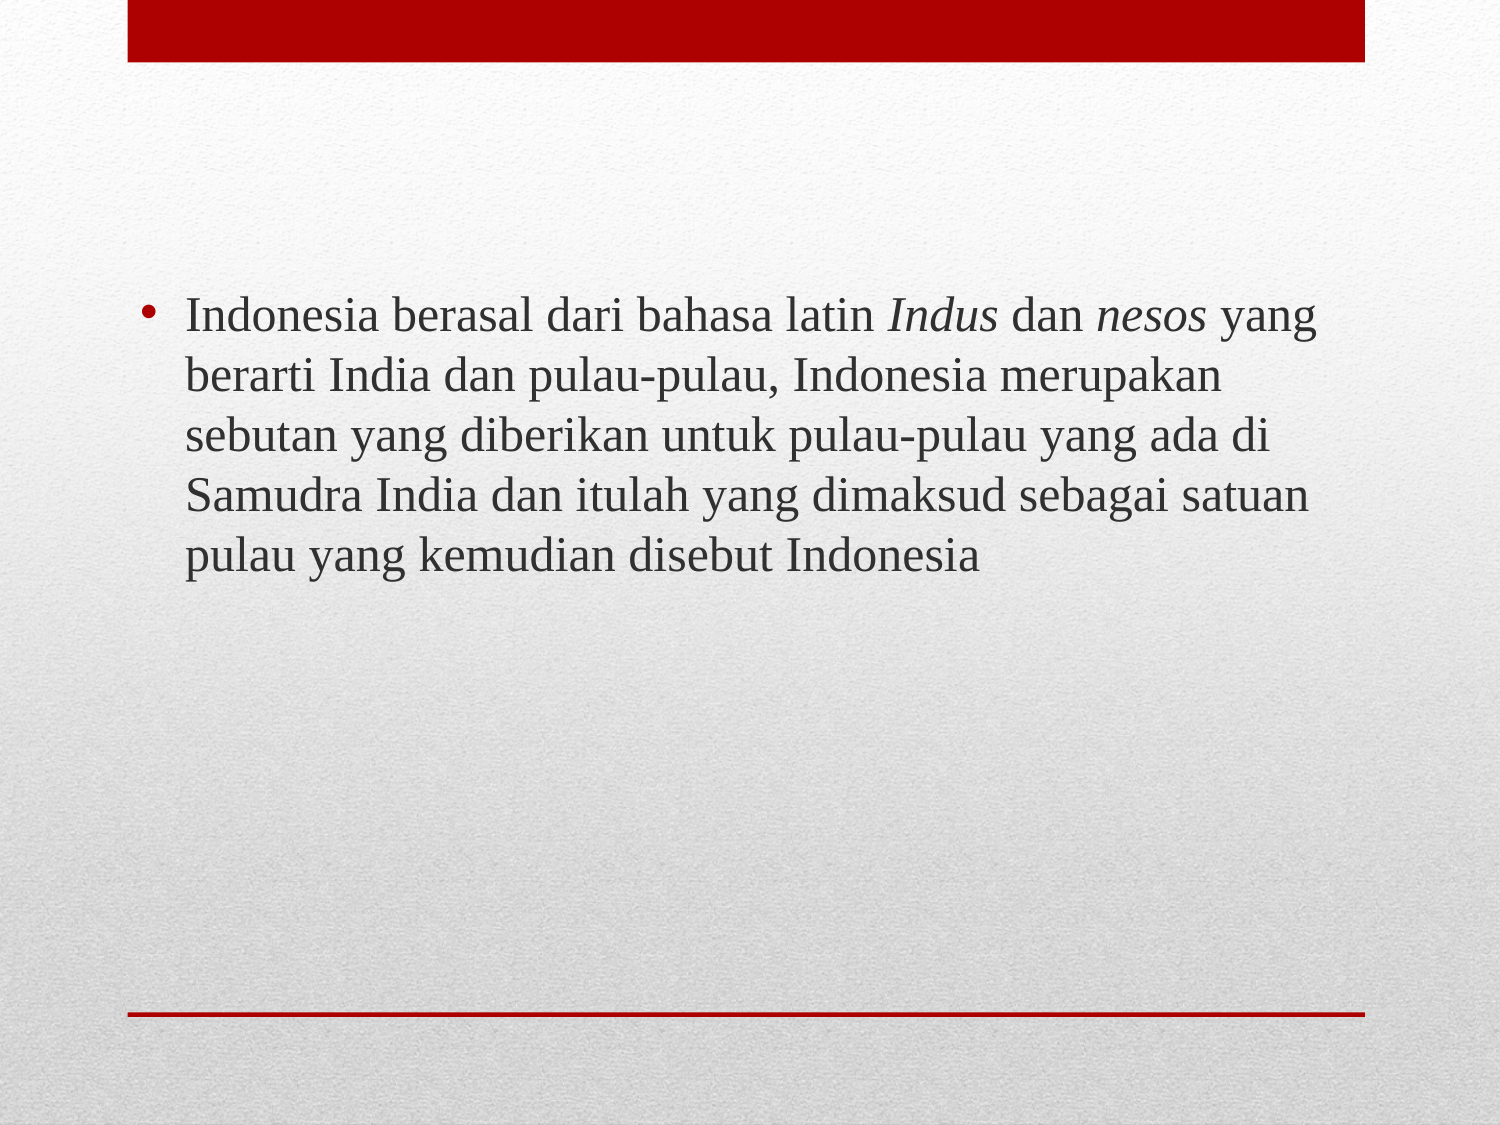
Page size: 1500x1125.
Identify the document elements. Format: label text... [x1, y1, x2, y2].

list Indonesia berasal dari bahasa latin Indus dan nesos yang berarti India dan pulau-pulau, Indonesia merupakan sebutan yang diberikan untuk pulau-pulau yang ada di Samudra India dan itulah yang dimaksud sebagai satuan pulau yang kemudian disebut Indonesia [125, 112, 1363, 750]
